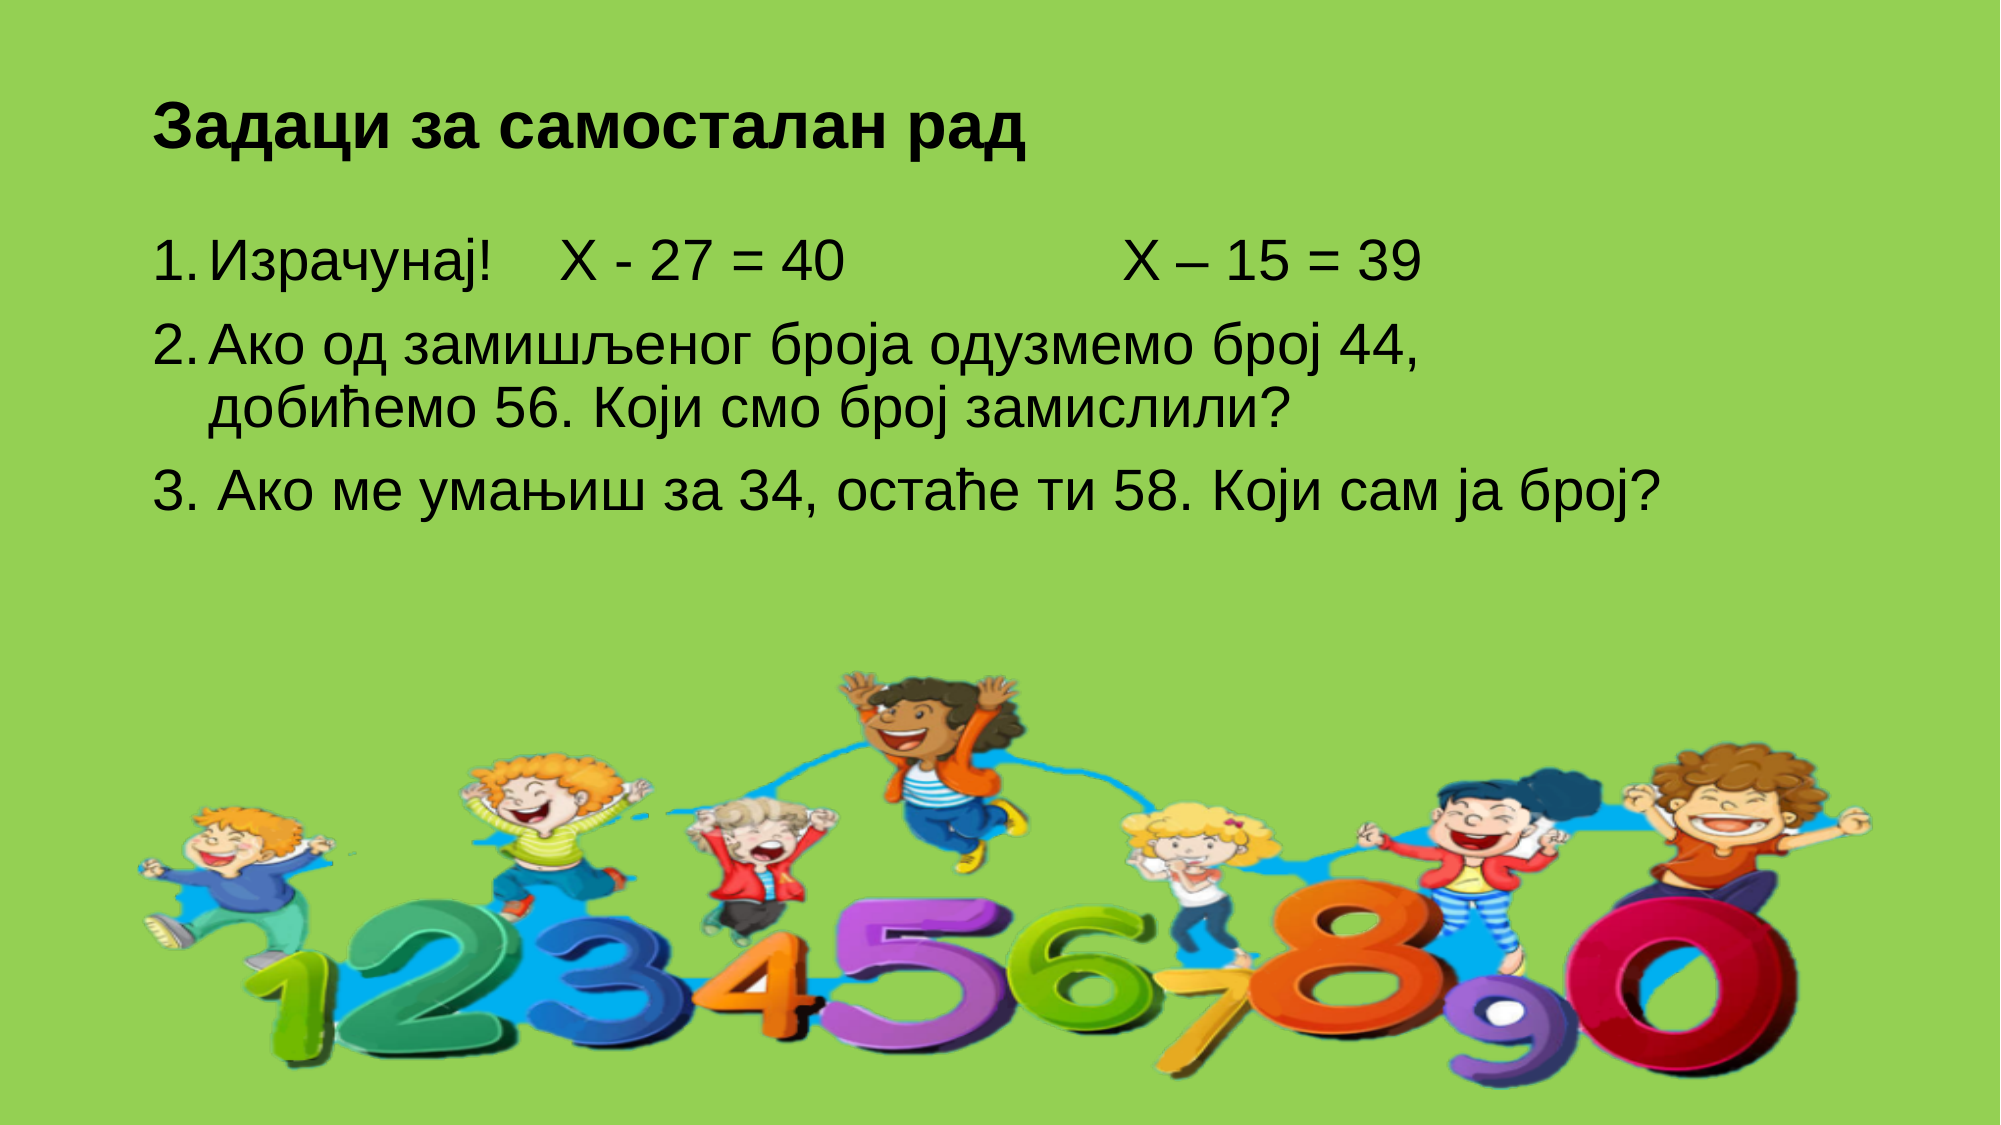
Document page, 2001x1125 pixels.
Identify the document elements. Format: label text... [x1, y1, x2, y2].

picture [137, 670, 1875, 1090]
list Израчунај! X - 27 = 40 Х – 15 = 39 Ако од замишљеног броја одузмемо број 44, добићемо 56. Који смо број замислили? 3. Ако ме умањиш за 34, остаће ти 58. Који сам ја број? [137, 222, 1709, 642]
title Задаци за самосталан рад [137, 59, 1863, 194]
